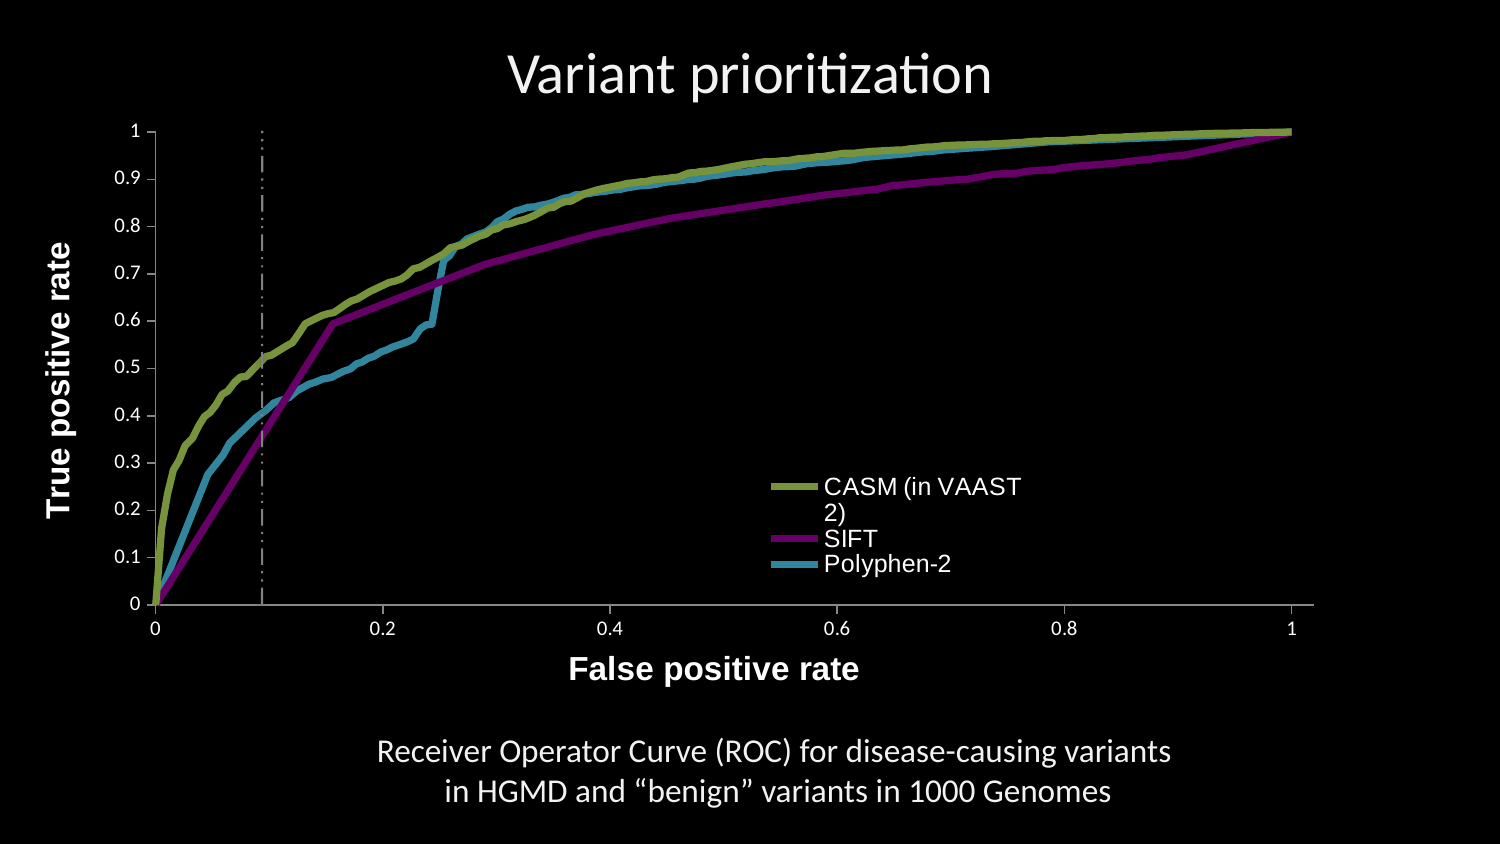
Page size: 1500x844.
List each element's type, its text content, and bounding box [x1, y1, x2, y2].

text_box Variant prioritization [74, 0, 1425, 120]
text_box Receiver Operator Curve (ROC) for disease-causing variants in HGMD and “benign” variants in 1000 Genomes [234, 721, 1323, 816]
chart [24, 121, 1463, 698]
